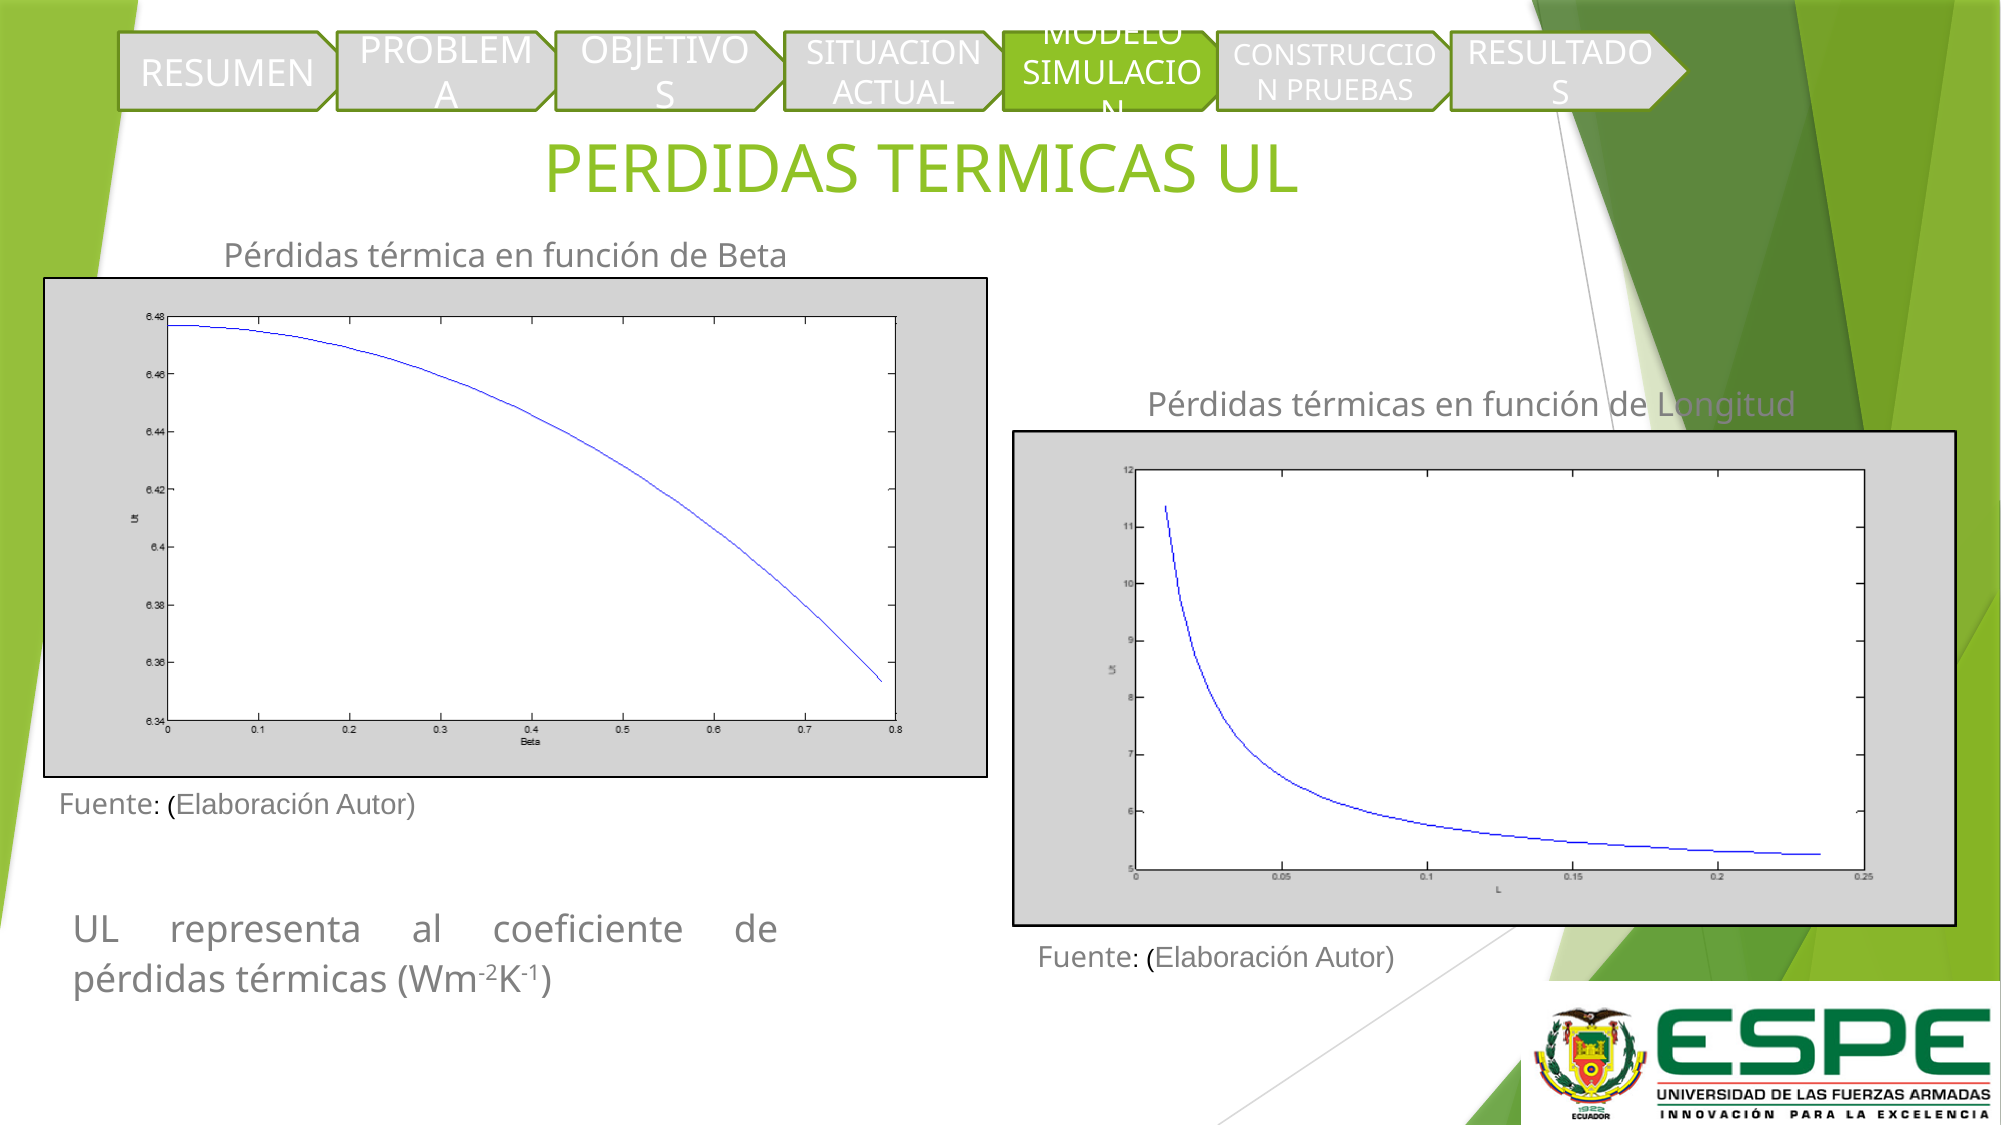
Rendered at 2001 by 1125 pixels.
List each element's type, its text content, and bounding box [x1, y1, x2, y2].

picture [1520, 981, 2000, 1125]
picture [1012, 429, 1957, 928]
text_box PROBLEMA [335, 30, 554, 112]
title PERDIDAS TERMICAS UL [200, 124, 1643, 213]
text_box CONSTRUCCION PRUEBAS [1215, 30, 1449, 112]
text_box RESUMEN [116, 30, 335, 112]
subtitle UL representa al coeficiente de pérdidas térmicas (Wm-2K-1) [57, 893, 794, 1049]
text_box MODELO SIMULACION [1001, 30, 1215, 112]
text_box RESULTADOS [1449, 30, 1691, 112]
text_box Pérdidas térmicas en función de Longitud [1036, 375, 1909, 429]
picture [43, 277, 989, 779]
text_box OBJETIVOS [554, 30, 783, 112]
text_box Fuente: (Elaboración Autor) [1022, 937, 1921, 981]
text_box Pérdidas térmica en función de Beta [57, 227, 955, 276]
text_box Fuente: (Elaboración Autor) [43, 787, 942, 828]
text_box SITUACION ACTUAL [783, 30, 1001, 112]
